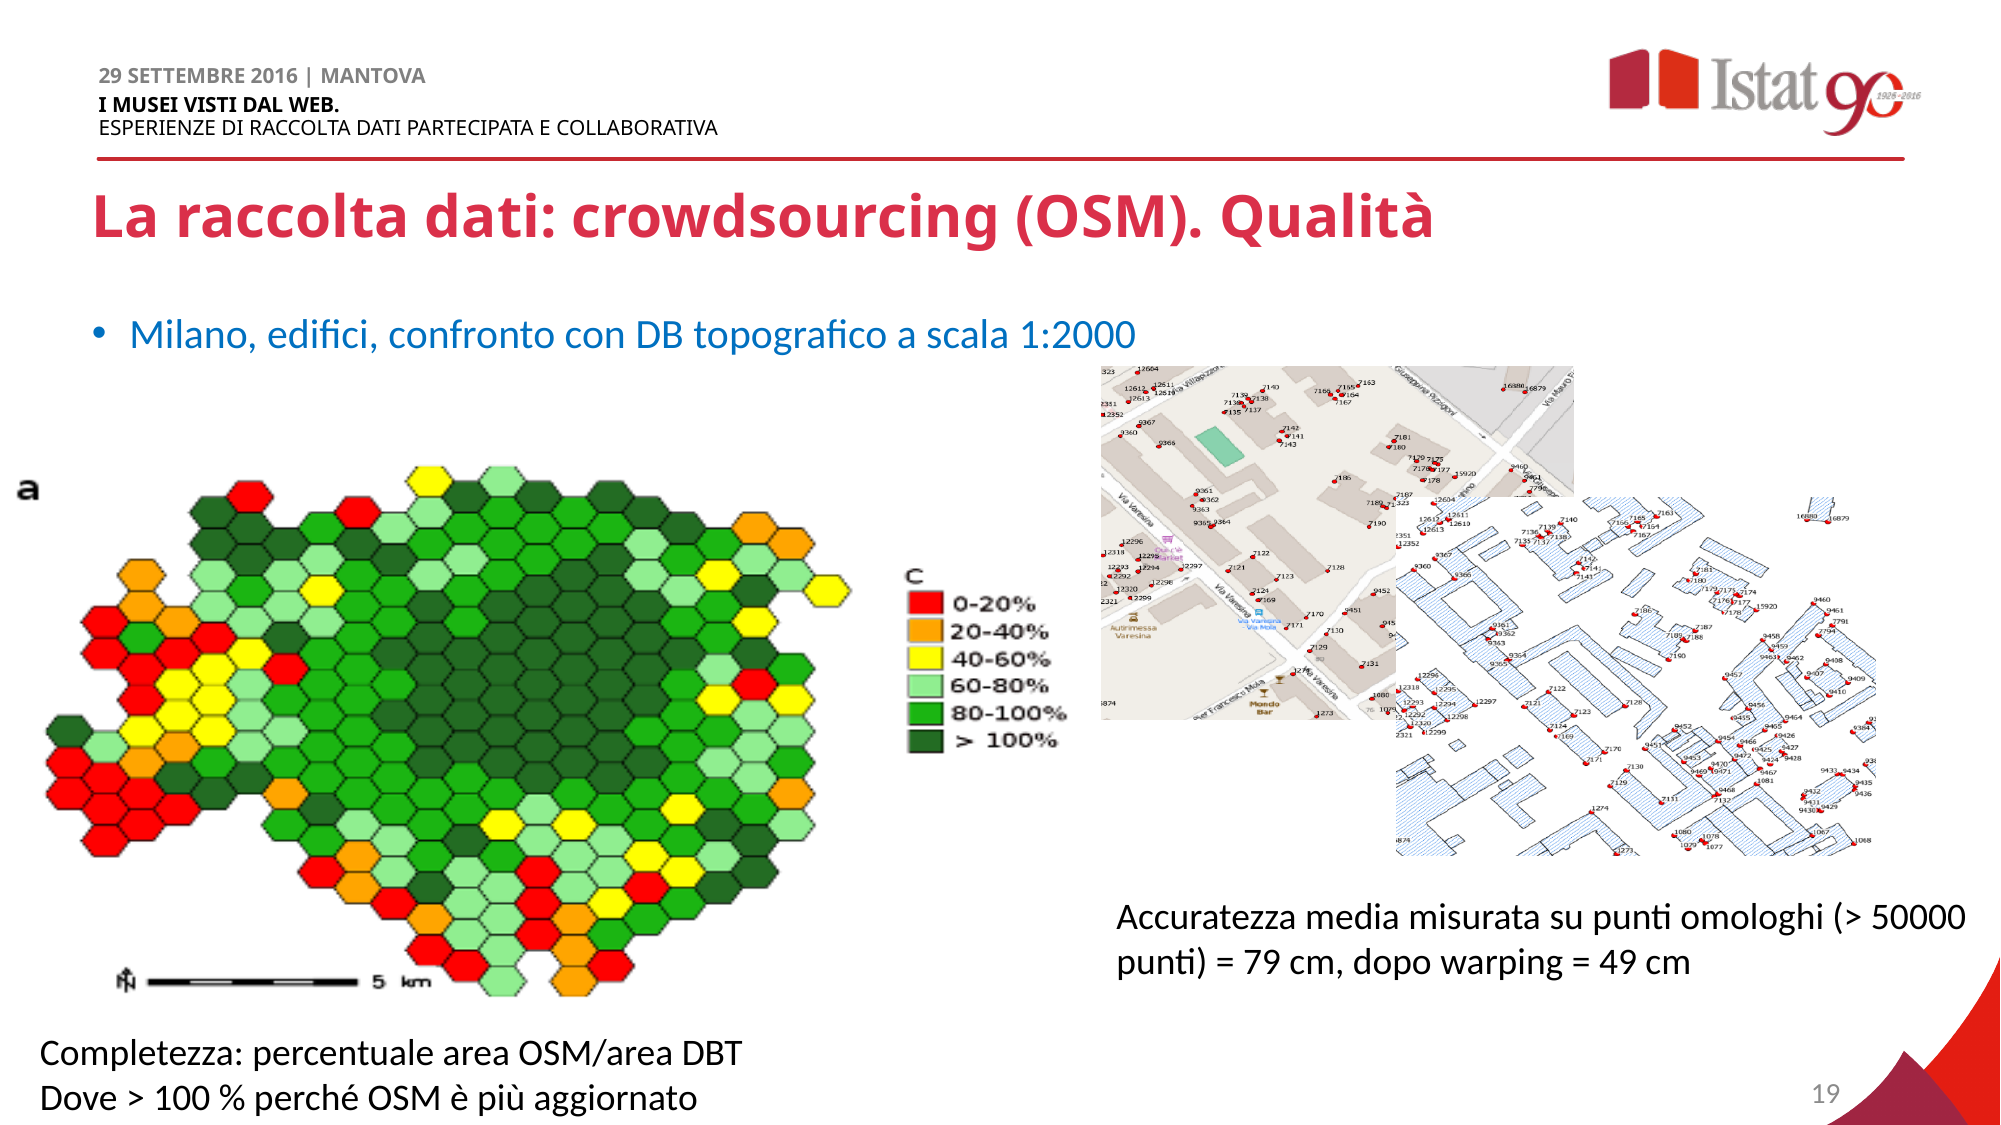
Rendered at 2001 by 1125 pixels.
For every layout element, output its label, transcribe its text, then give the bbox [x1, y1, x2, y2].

text_box Accuratezza media misurata su punti omologhi (> 50000 punti) = 79 cm, dopo warping = 49 cm [1101, 884, 1997, 990]
text_box Completezza: percentuale area OSM/area DBT Dove > 100 % perché OSM è più aggiornato [25, 1020, 759, 1125]
list Milano, edifici, confronto con DB topografico a scala 1:2000 [77, 304, 1917, 1033]
title La raccolta dati: crowdsourcing (OSM). Qualità [76, 170, 1540, 258]
picture [1827, 953, 2000, 1125]
picture [13, 464, 1069, 1005]
picture [1101, 366, 1876, 856]
slide_number 19 [1328, 1062, 1856, 1123]
picture [1602, 29, 1928, 159]
